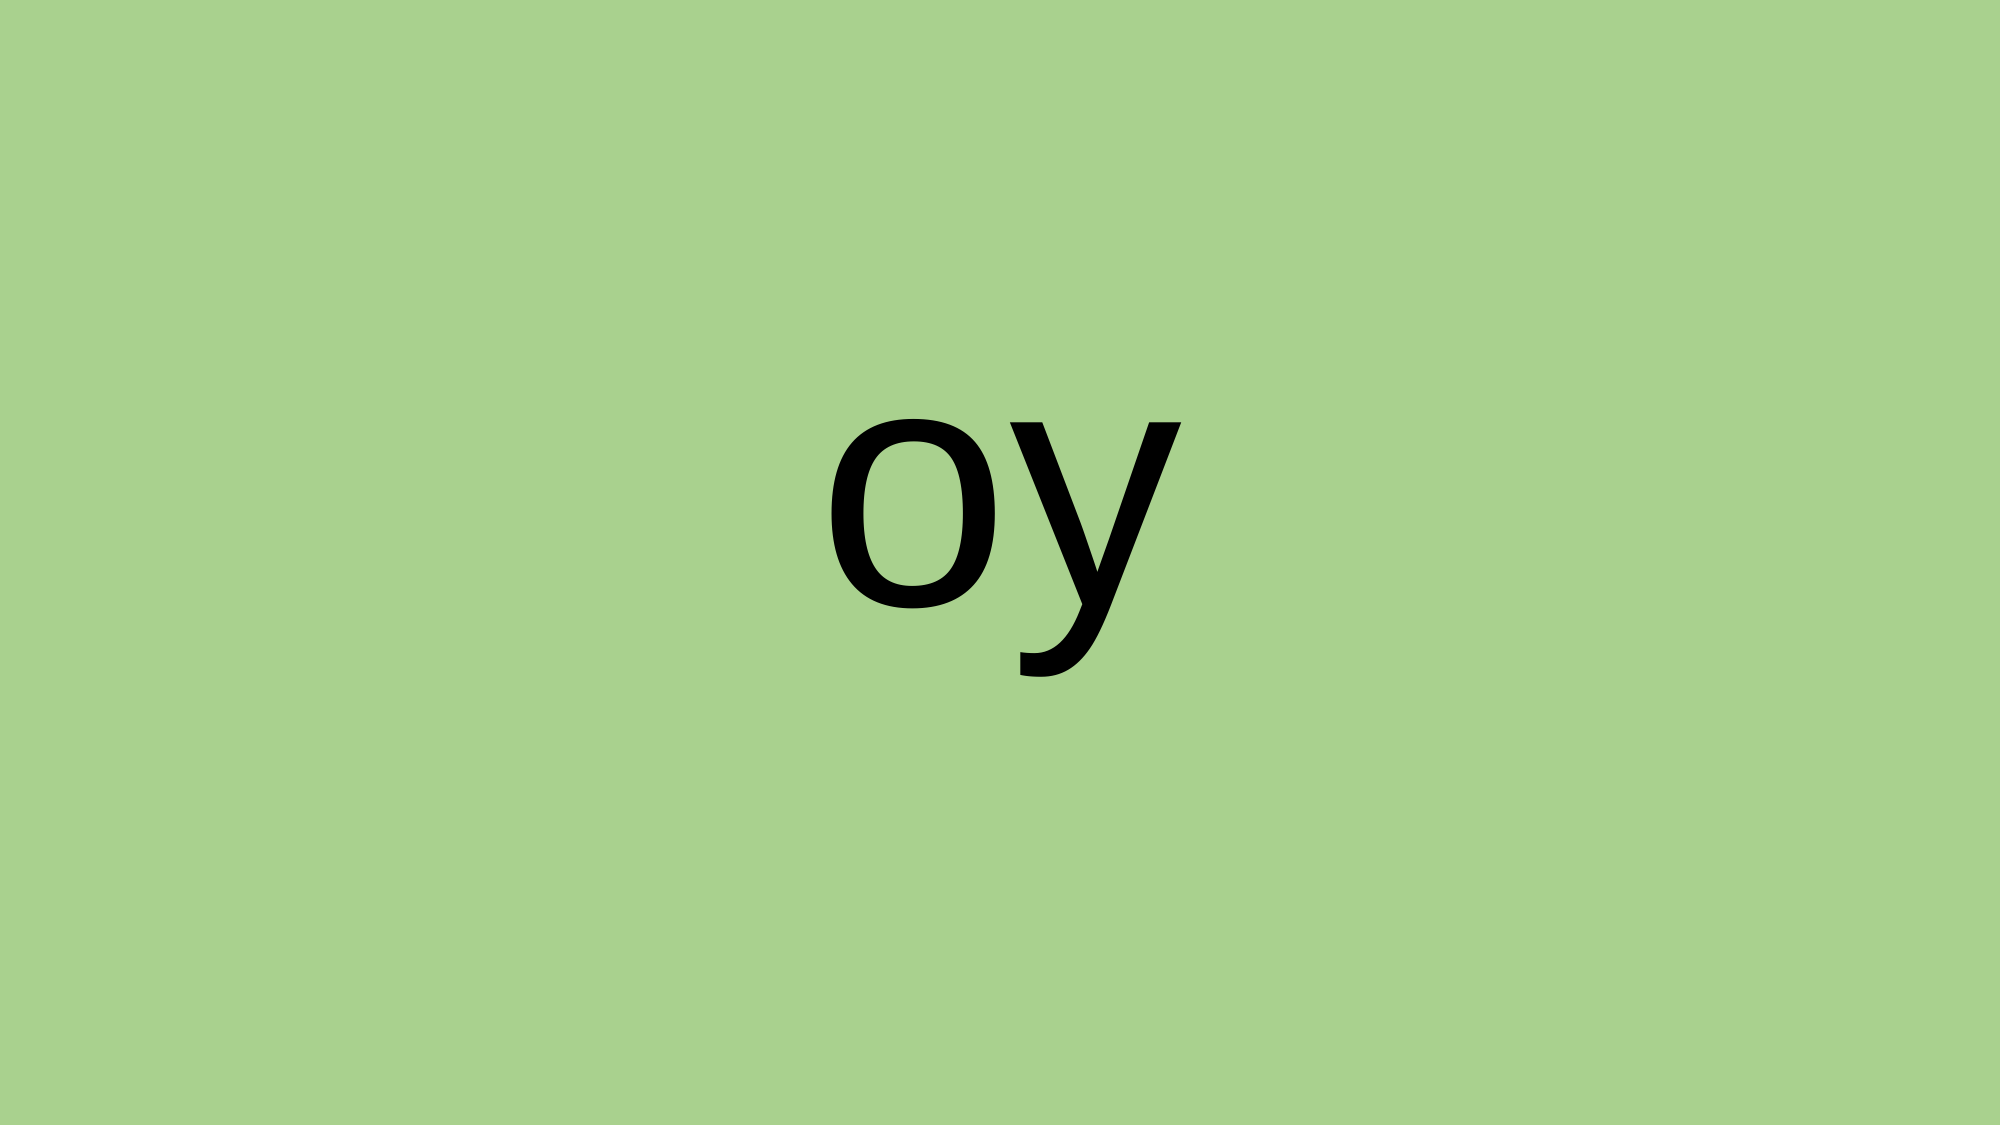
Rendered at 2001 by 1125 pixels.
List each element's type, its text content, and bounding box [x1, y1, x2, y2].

list oy [137, 299, 1863, 1014]
